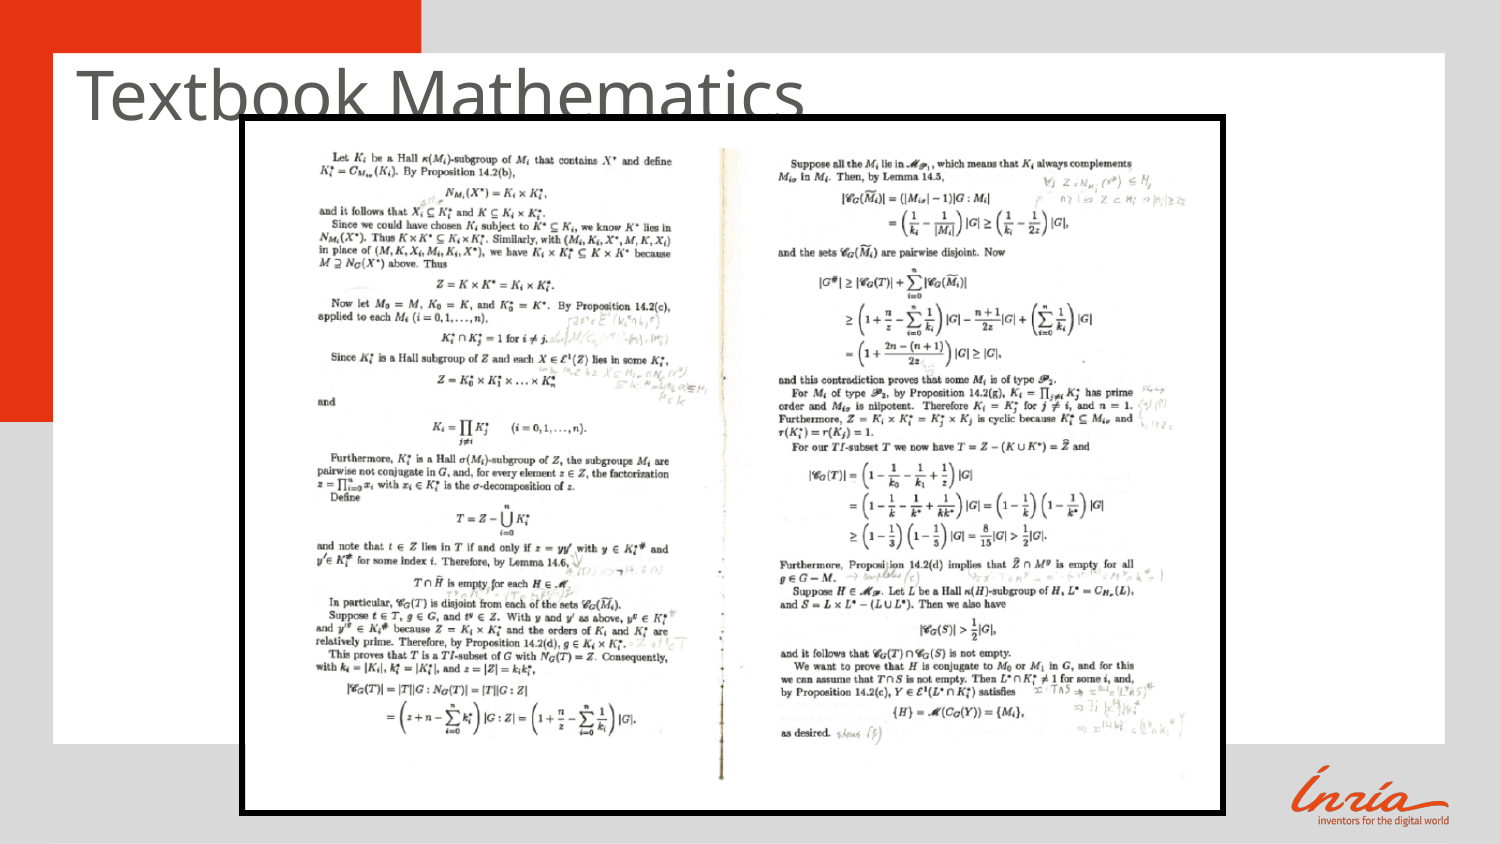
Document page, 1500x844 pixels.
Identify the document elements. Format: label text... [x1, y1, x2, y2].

picture [247, 0, 1220, 844]
title Textbook Mathematics [64, 55, 382, 197]
title Textbook Mathematics [1081, 55, 1415, 197]
